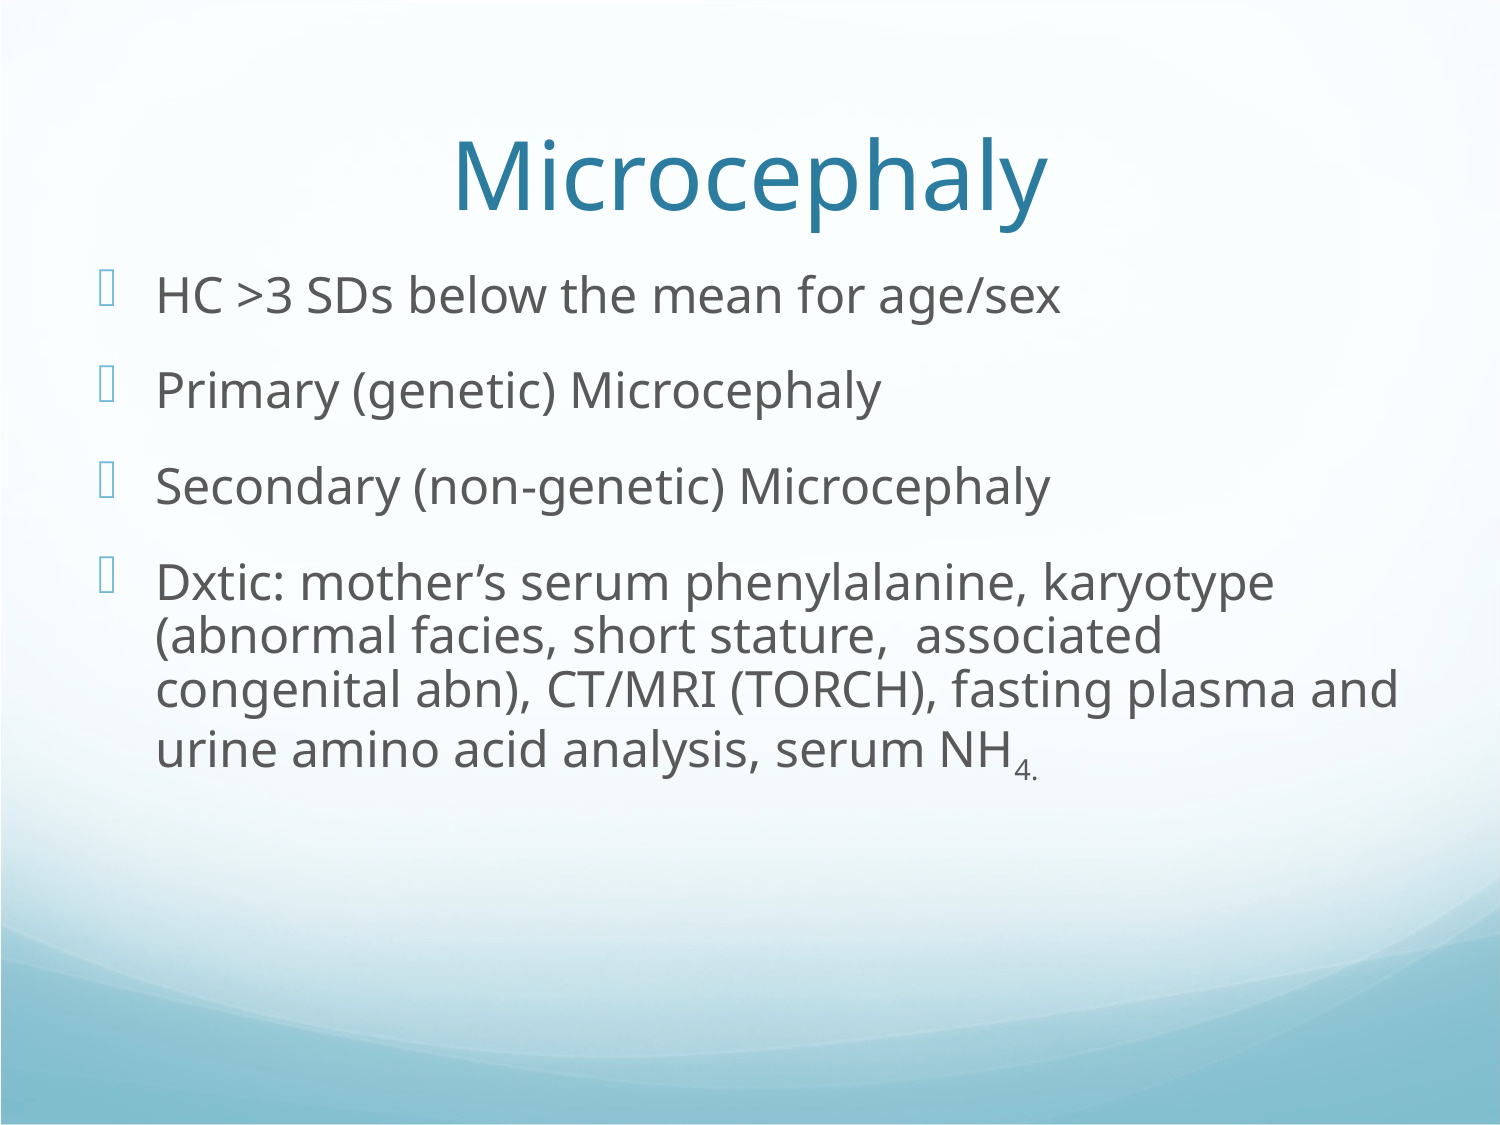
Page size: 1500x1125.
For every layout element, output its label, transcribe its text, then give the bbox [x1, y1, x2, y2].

picture [0, 0, 1500, 1125]
title Microcephaly [89, 17, 1410, 238]
list HC >3 SDs below the mean for age/sex Primary (genetic) Microcephaly Secondary (non-genetic) Microcephaly Dxtic: mother’s serum phenylalanine, karyotype (abnormal facies, short stature, associated congenital abn), CT/MRI (TORCH), fasting plasma and urine amino acid analysis, serum NH4. [89, 261, 1410, 976]
